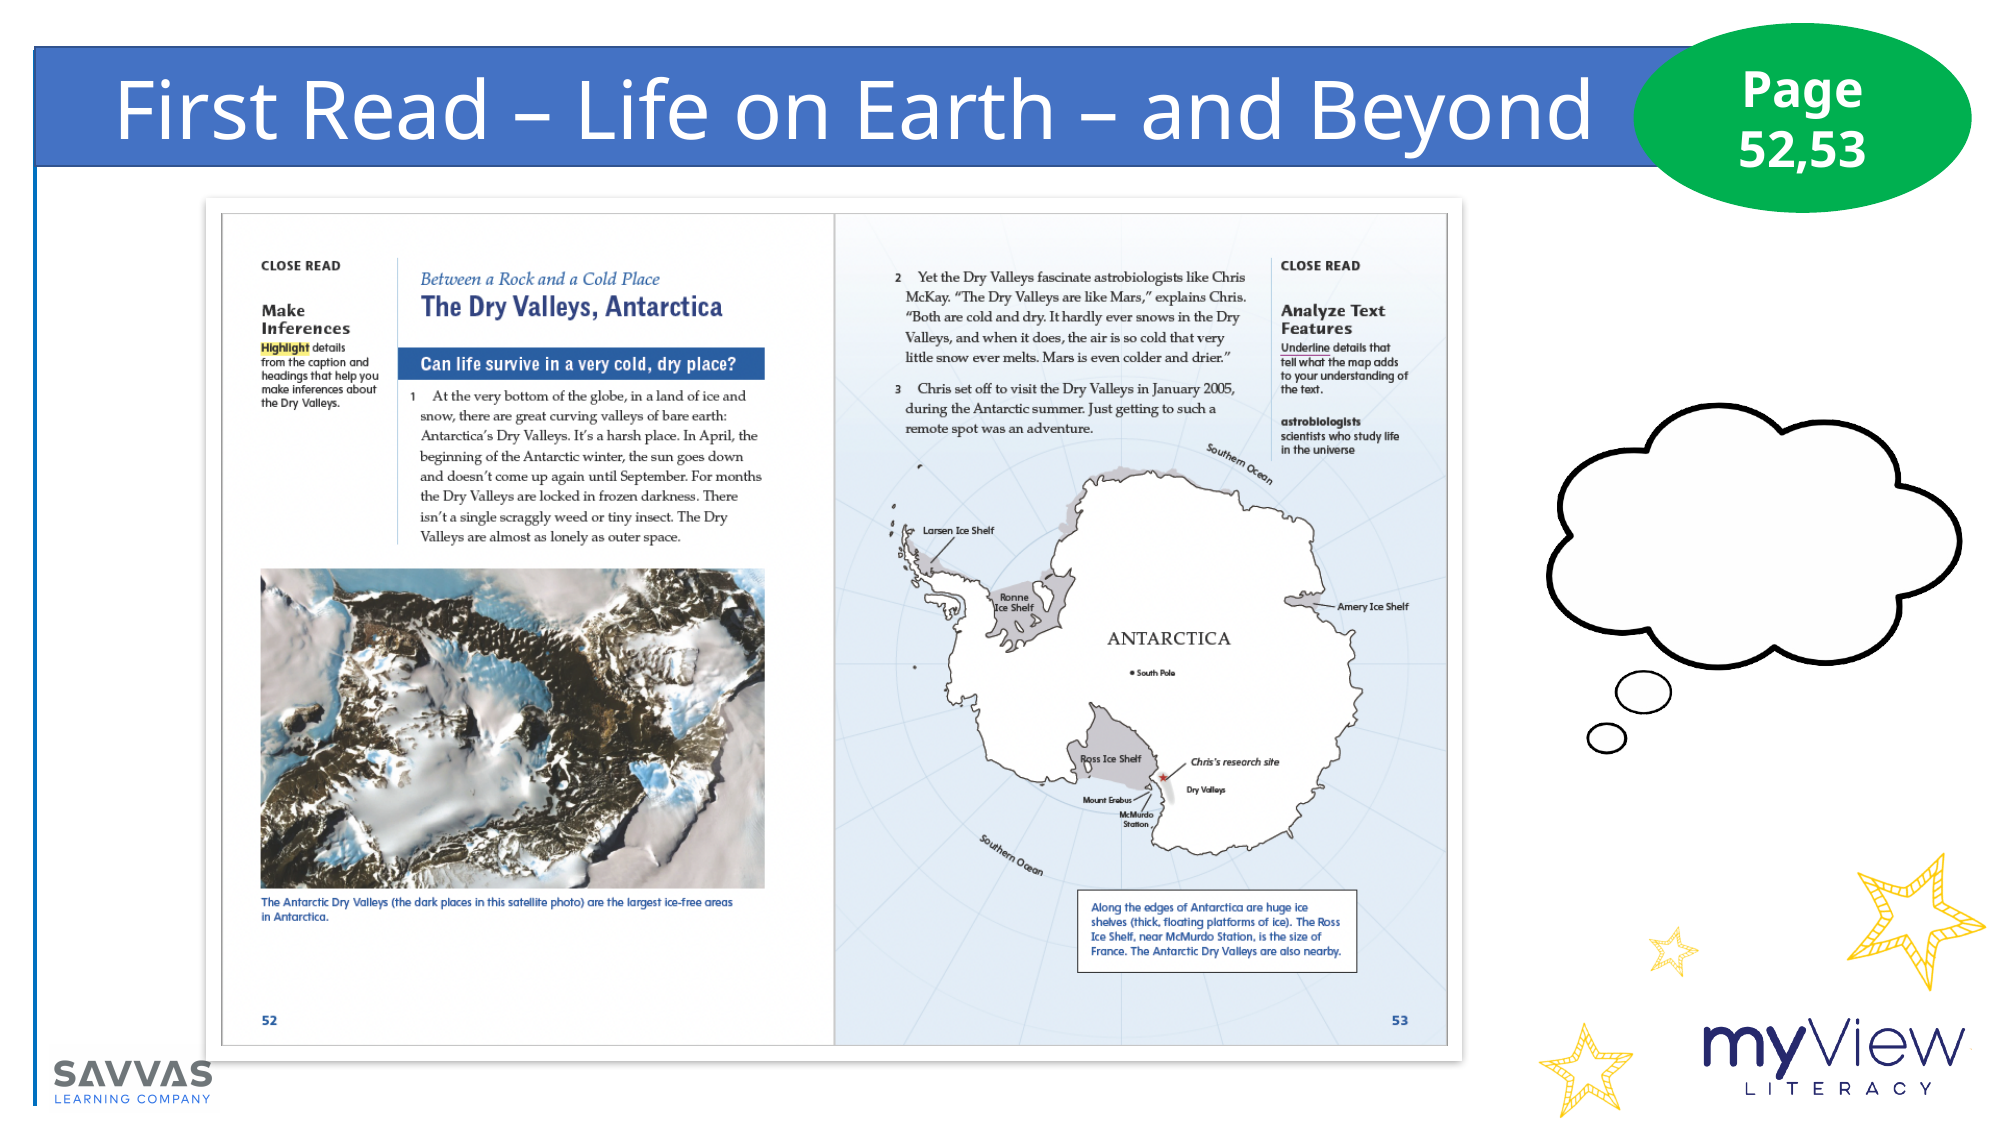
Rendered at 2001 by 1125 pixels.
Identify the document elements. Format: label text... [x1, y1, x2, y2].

picture [1462, 375, 2000, 781]
text_box Page 52,53 [1633, 23, 1972, 213]
picture [1509, 814, 2000, 1125]
text_box First Read – Life on Earth – and Beyond [34, 46, 1690, 167]
picture [48, 212, 1449, 1113]
